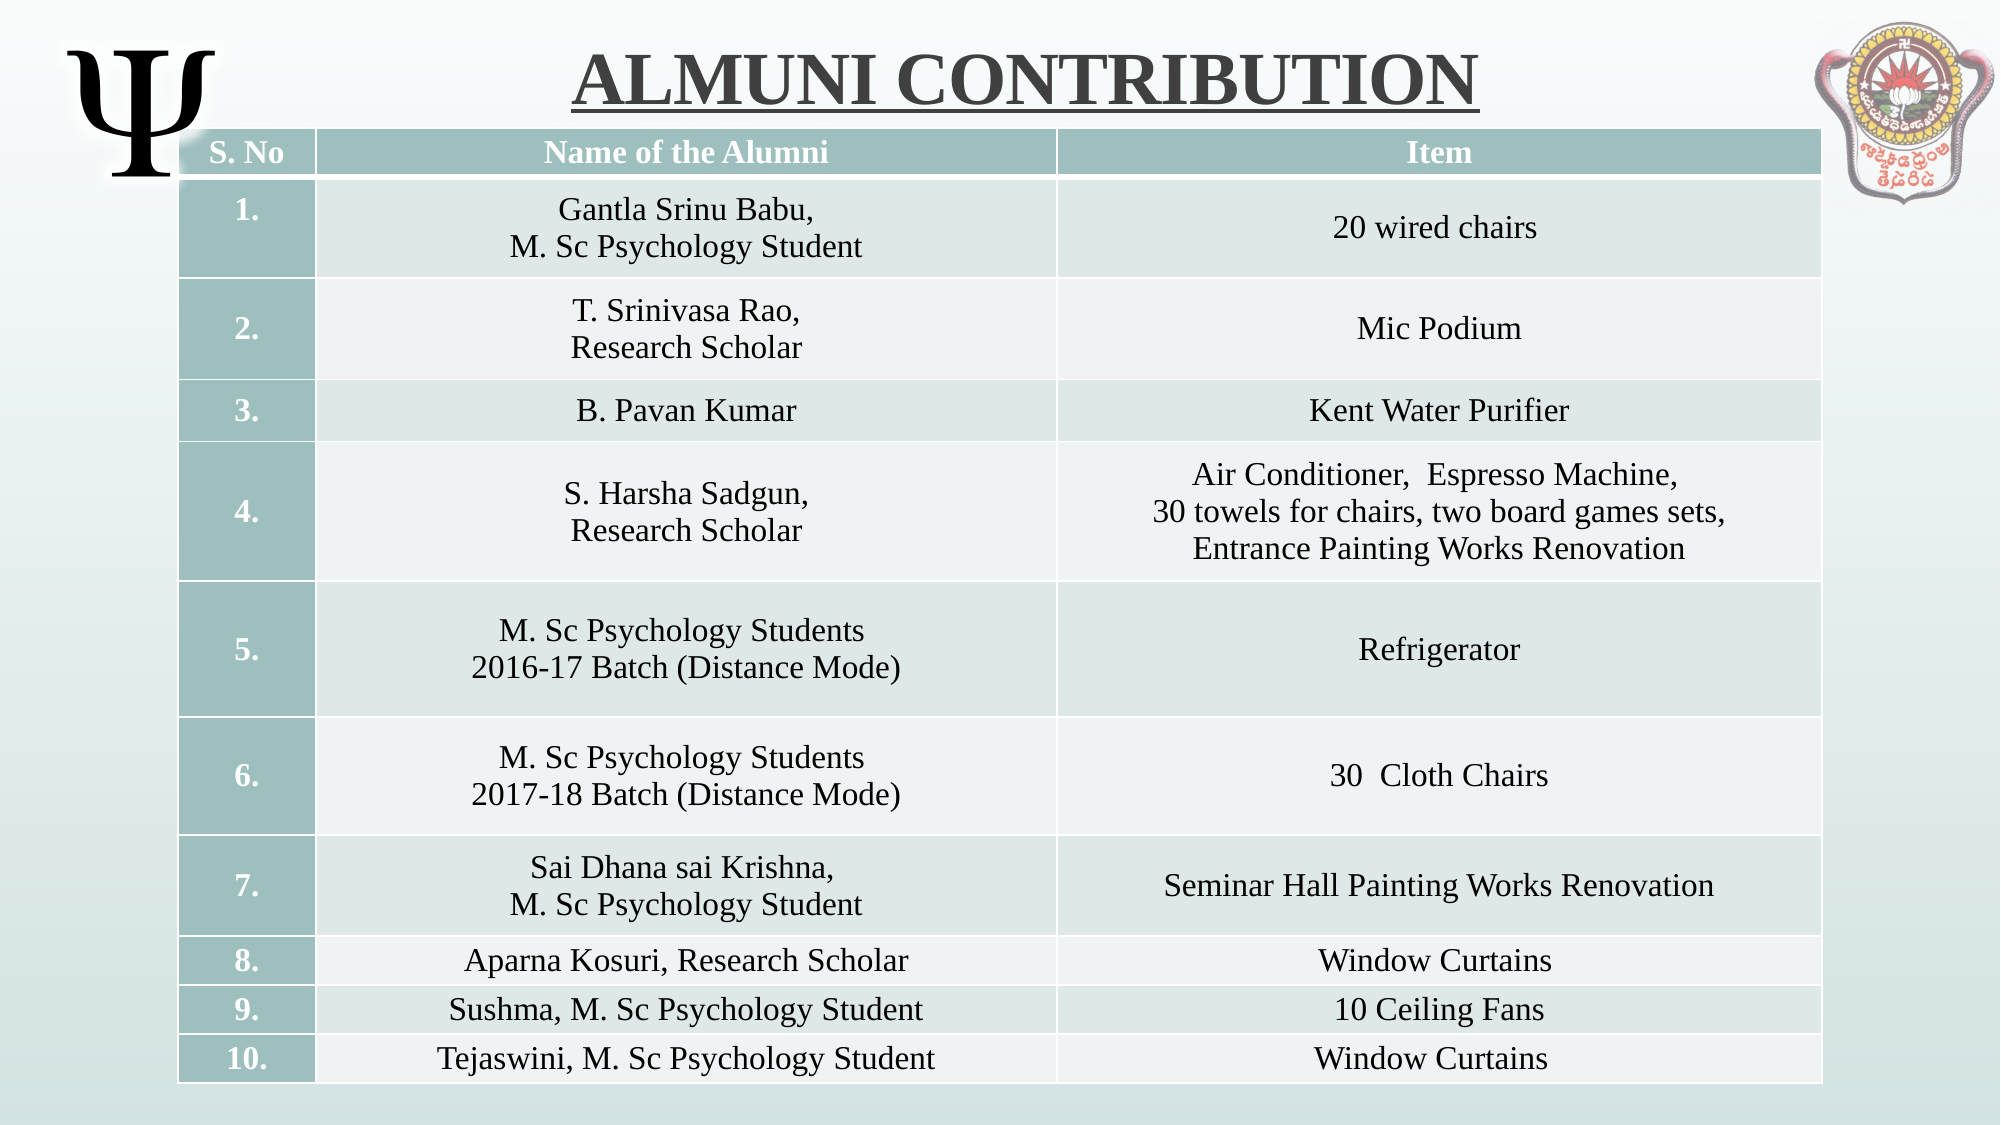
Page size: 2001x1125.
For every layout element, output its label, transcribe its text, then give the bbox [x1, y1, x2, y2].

table_cell 8. [179, 937, 315, 984]
title ALMUNI CONTRIBUTION [257, 29, 1794, 127]
picture [56, 28, 226, 198]
table_cell 5. [179, 582, 315, 716]
picture [1805, 14, 2000, 217]
table_cell 1. [179, 180, 315, 277]
table_cell Air Conditioner, Espresso Machine, 30 towels for chairs, two board games sets, Entrance Painting Works Renovation [1058, 442, 1821, 580]
table_cell 30 Cloth Chairs [1058, 718, 1821, 834]
table_cell 7. [179, 836, 315, 935]
table_cell Window Curtains [1058, 937, 1821, 984]
table_cell S. Harsha Sadgun, Research Scholar [317, 442, 1056, 580]
table_cell 3. [179, 380, 315, 441]
table_cell Refrigerator [1058, 582, 1821, 716]
table_cell Sai Dhana sai Krishna, M. Sc Psychology Student [317, 836, 1056, 935]
table_cell 10 Ceiling Fans [1058, 986, 1821, 1033]
table_cell Kent Water Purifier [1058, 380, 1821, 441]
table_header Item [1058, 129, 1803, 174]
table_cell Mic Podium [1058, 279, 1821, 379]
table_cell 9. [179, 986, 315, 1033]
table_cell Aparna Kosuri, Research Scholar [317, 937, 1056, 984]
table_cell M. Sc Psychology Students 2016-17 Batch (Distance Mode) [317, 582, 1056, 716]
table_cell M. Sc Psychology Students 2017-18 Batch (Distance Mode) [317, 718, 1056, 834]
table_cell Tejaswini, M. Sc Psychology Student [317, 1035, 1056, 1082]
table_cell 4. [179, 442, 315, 580]
table_cell 10. [179, 1035, 315, 1082]
table_header Name of the Alumni [317, 129, 1056, 174]
table_cell 6. [179, 718, 315, 834]
table_cell Gantla Srinu Babu, M. Sc Psychology Student [317, 180, 1056, 277]
table_cell Window Curtains [1058, 1035, 1821, 1082]
table_cell 2. [179, 279, 315, 379]
table_cell B. Pavan Kumar [317, 380, 1056, 441]
table_cell Sushma, M. Sc Psychology Student [317, 986, 1056, 1033]
table_cell T. Srinivasa Rao, Research Scholar [317, 279, 1056, 379]
table_header S. No [243, 129, 315, 174]
table_cell Seminar Hall Painting Works Renovation [1058, 836, 1821, 935]
table_cell 20 wired chairs [1058, 180, 1821, 277]
